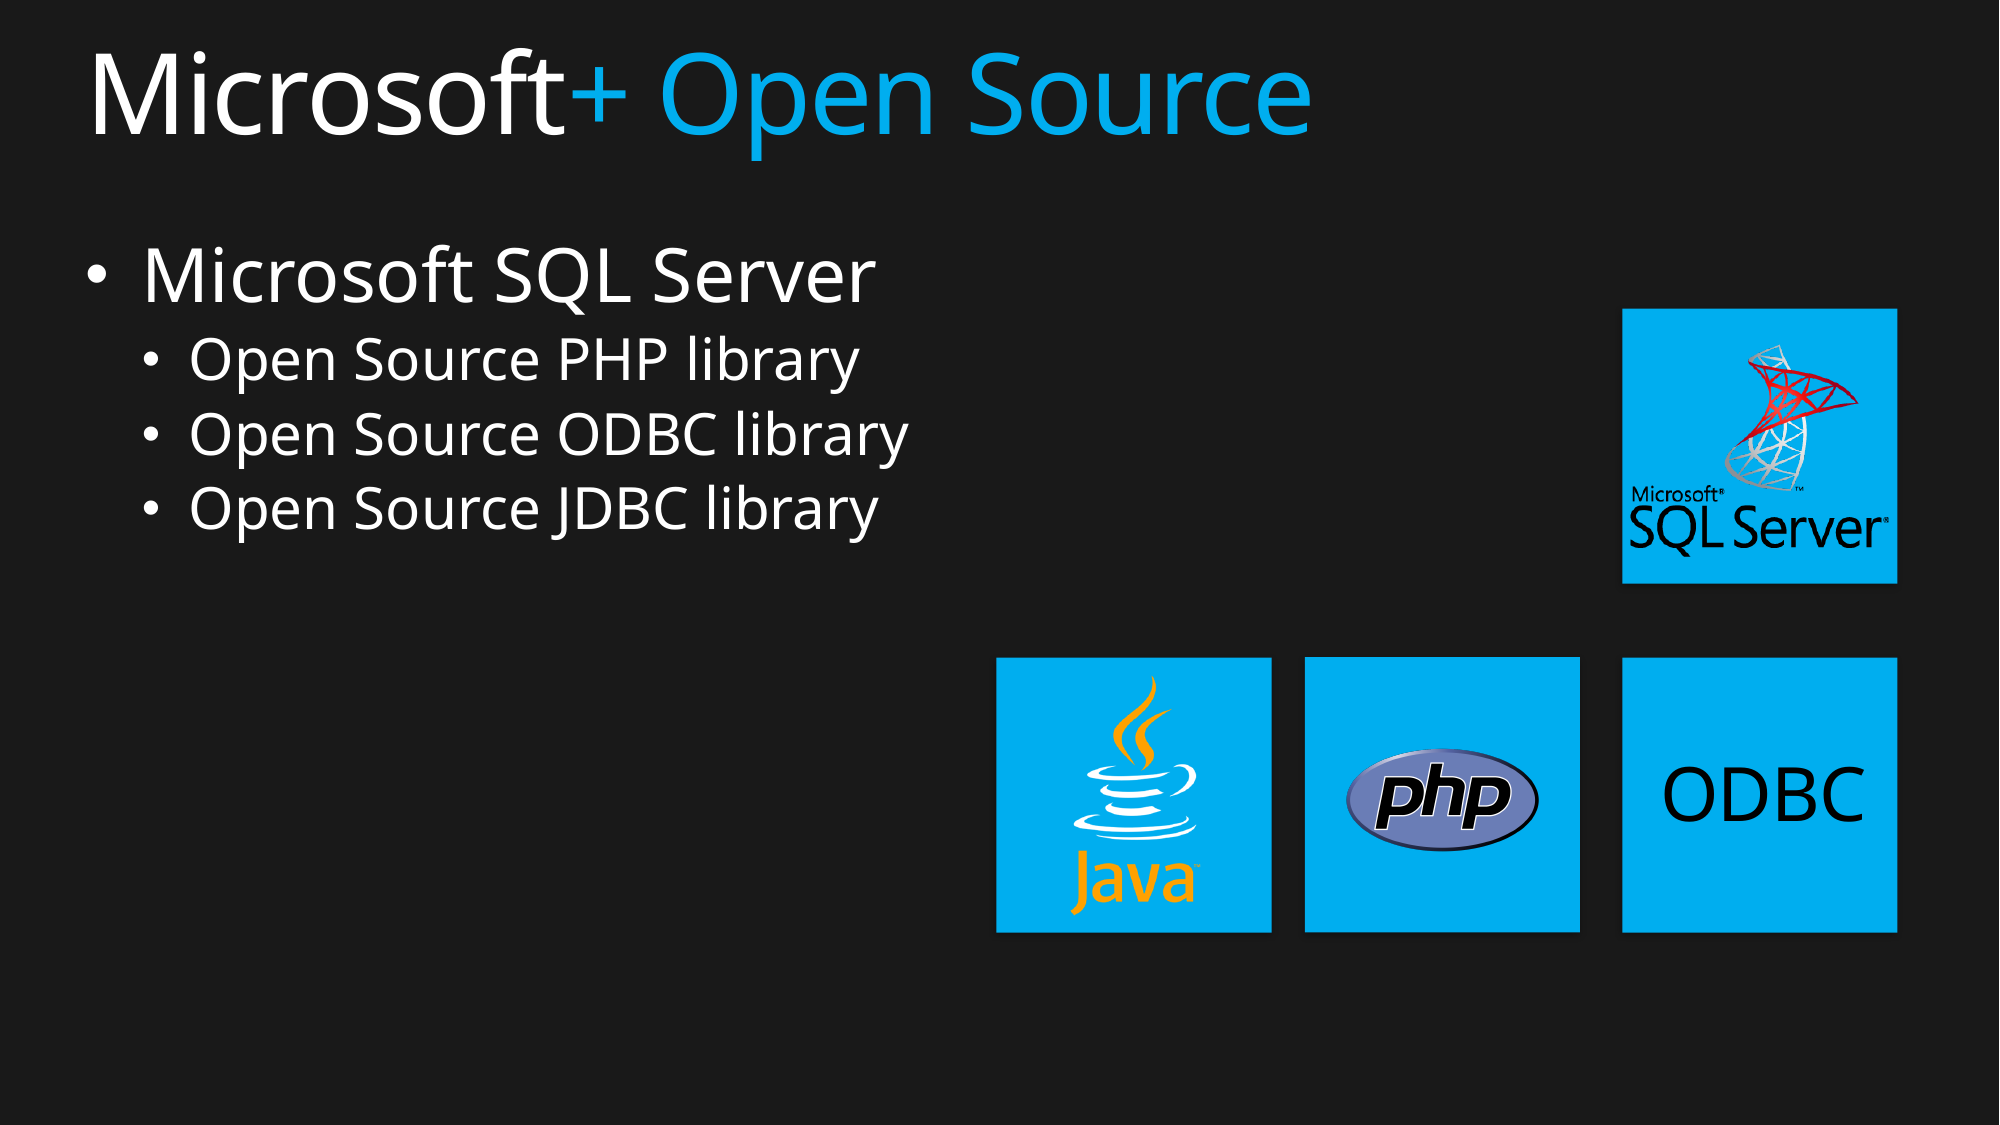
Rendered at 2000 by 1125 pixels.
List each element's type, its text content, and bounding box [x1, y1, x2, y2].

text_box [1304, 656, 1581, 933]
title Microsoft+ Open Source [85, 37, 1914, 161]
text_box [1622, 308, 1898, 584]
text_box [996, 657, 1272, 933]
text_box ODBC [1622, 657, 1898, 933]
list Microsoft SQL Server Open Source PHP library Open Source ODBC library Open Source JDBC library [85, 237, 1504, 644]
